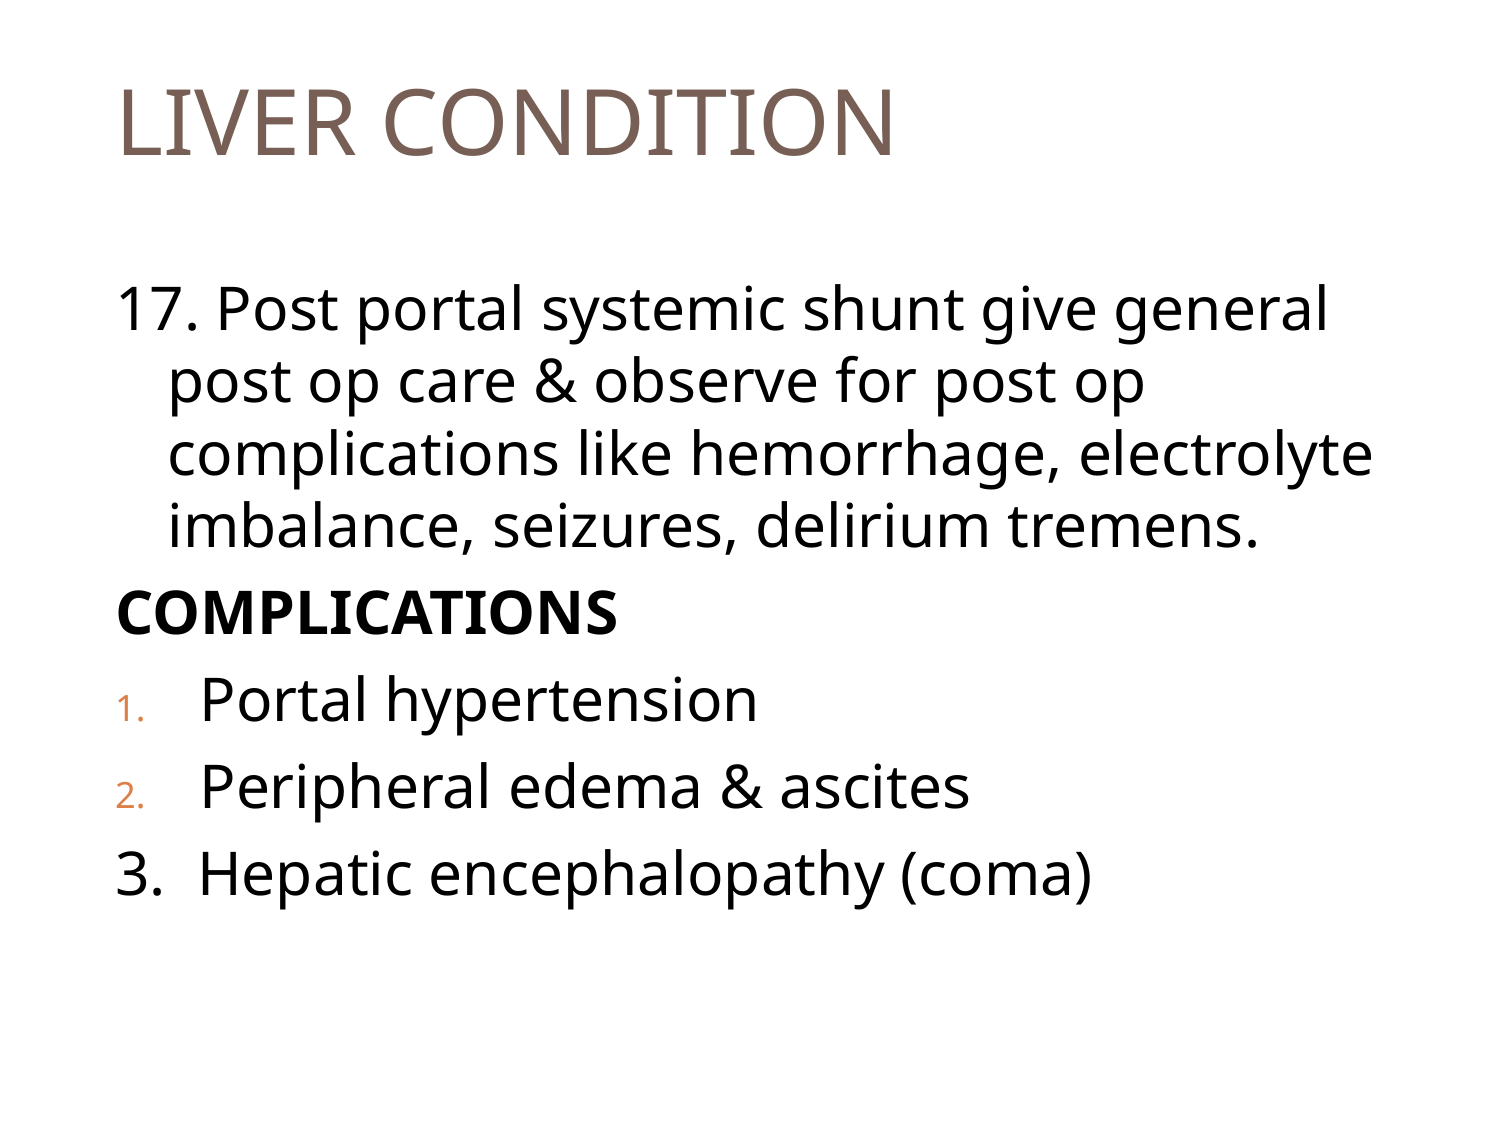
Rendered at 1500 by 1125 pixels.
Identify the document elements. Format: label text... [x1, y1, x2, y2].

title LIVER CONDITION [100, 37, 1438, 200]
list 17. Post portal systemic shunt give general post op care & observe for post op complications like hemorrhage, electrolyte imbalance, seizures, delirium tremens. COMPLICATIONS Portal hypertension Peripheral edema & ascites 3. Hepatic encephalopathy (coma) [100, 262, 1438, 1000]
